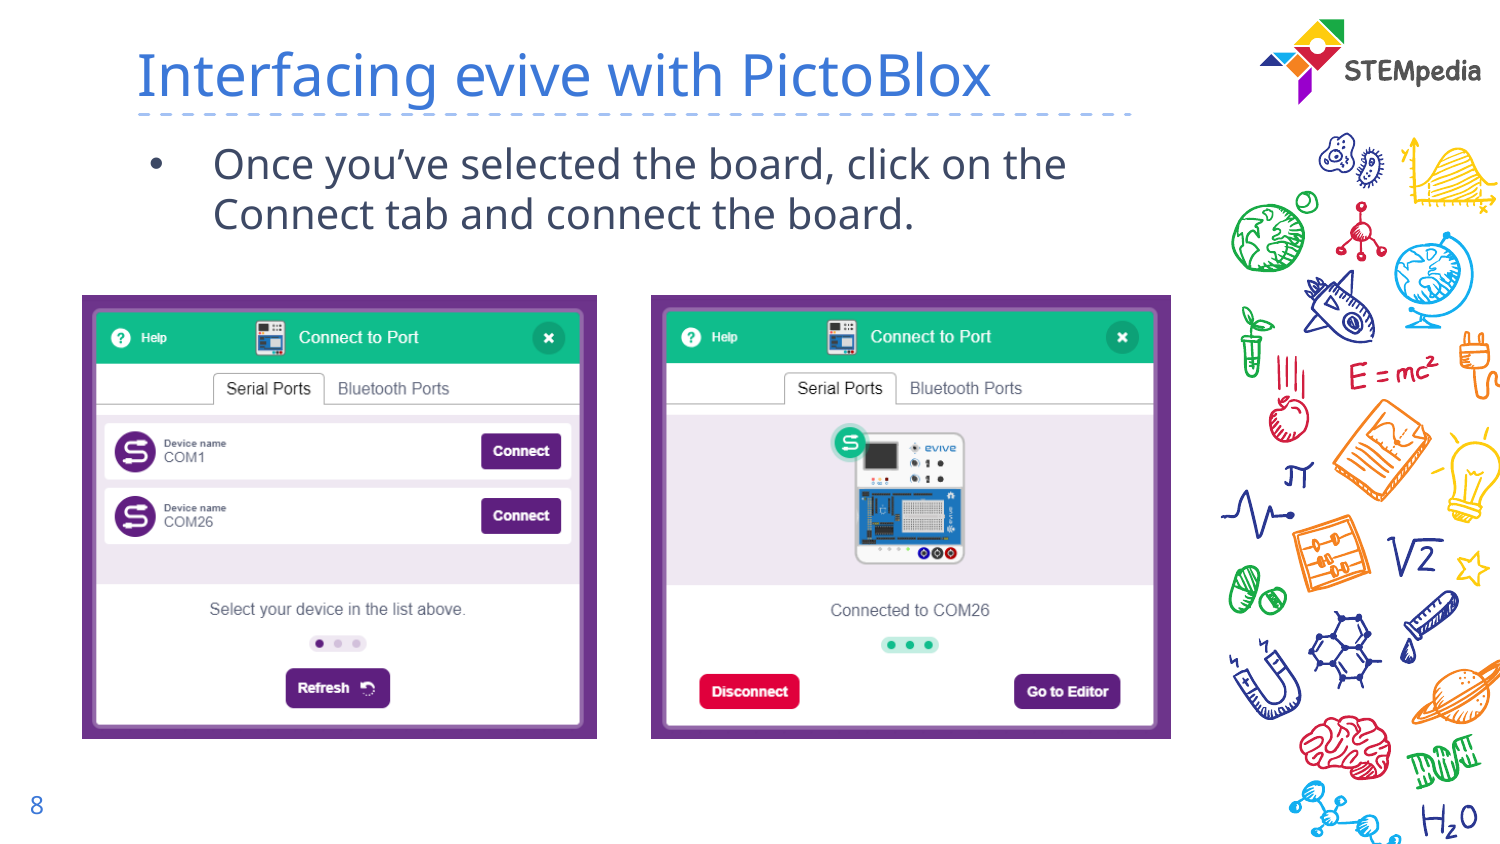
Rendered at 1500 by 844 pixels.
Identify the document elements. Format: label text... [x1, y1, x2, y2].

slide_number 8 [14, 774, 105, 840]
list Once you’ve selected the board, click on the Connect tab and connect the board. [122, 122, 1130, 792]
picture [651, 295, 1172, 739]
picture [81, 295, 597, 739]
title Interfacing evive with PictoBlox [122, 0, 1130, 122]
